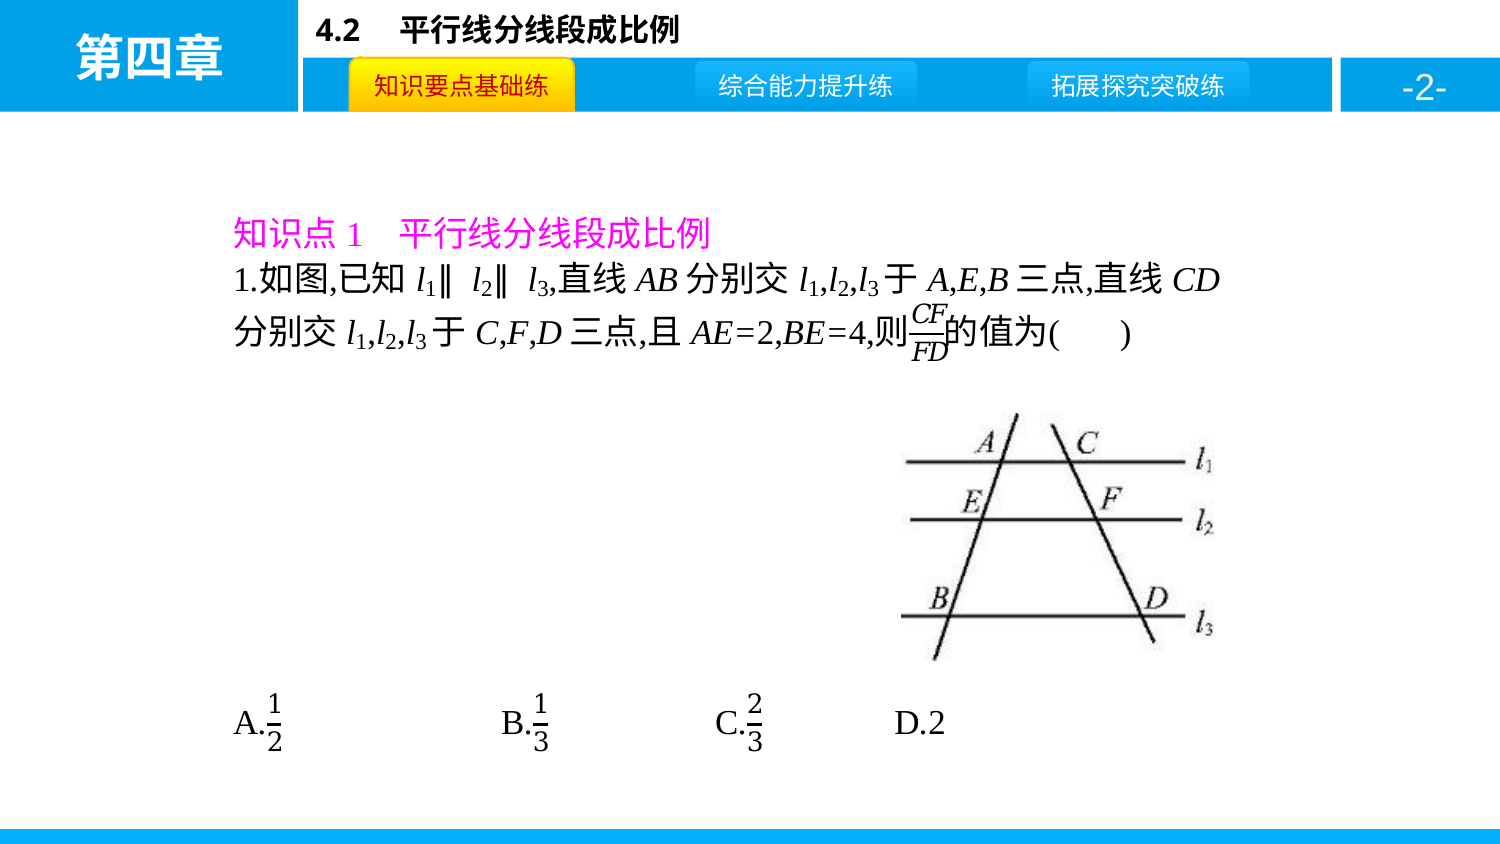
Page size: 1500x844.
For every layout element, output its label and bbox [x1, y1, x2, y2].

picture [901, 413, 1214, 661]
text_box [232, 669, 1233, 775]
text_box [232, 211, 1233, 422]
